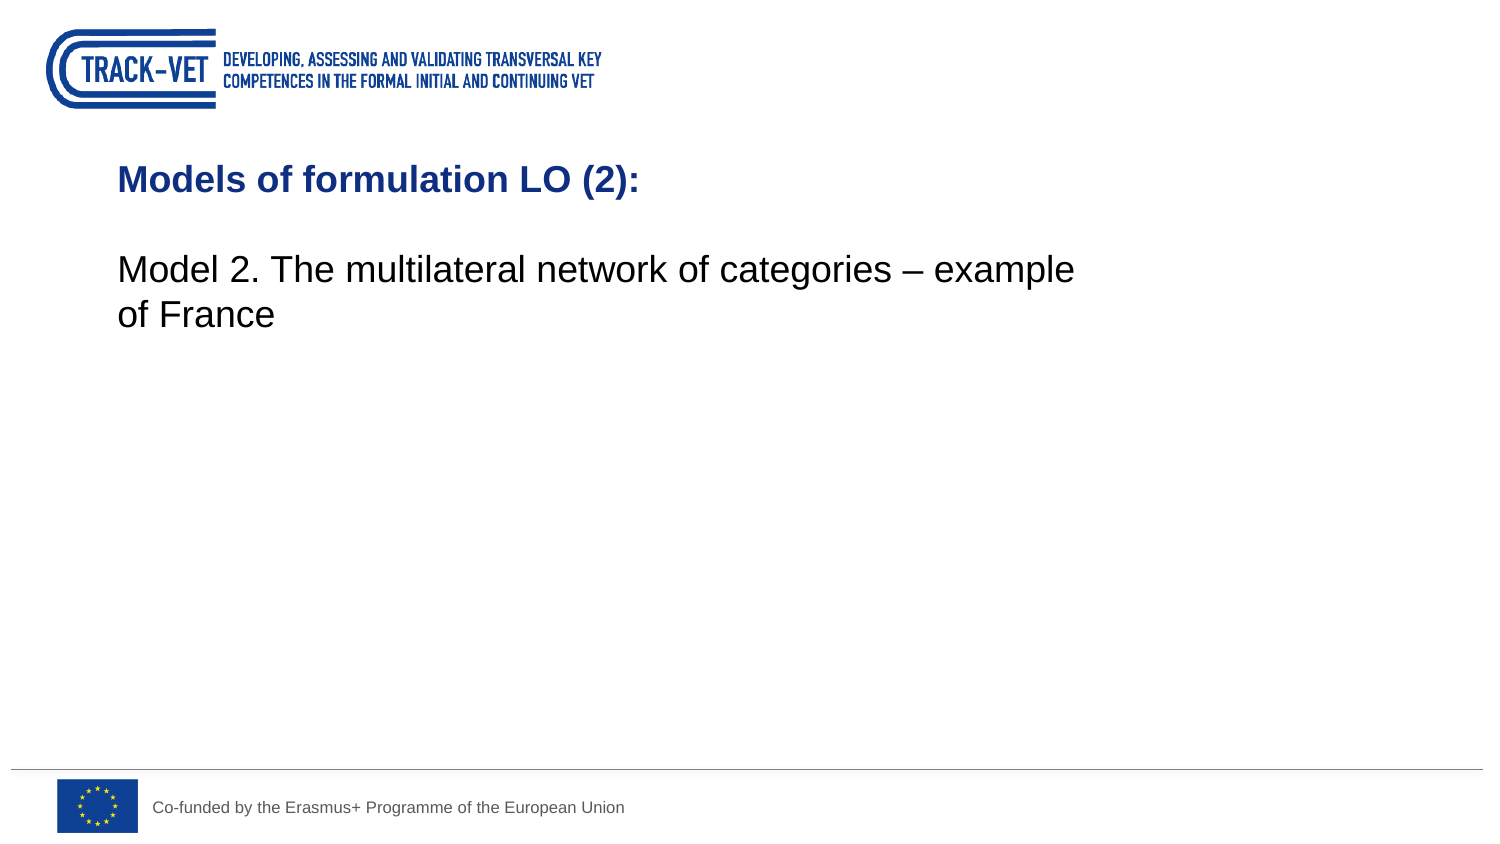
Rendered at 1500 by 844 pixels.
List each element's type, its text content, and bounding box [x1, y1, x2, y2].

picture [46, 28, 602, 109]
text_box Models of formulation LO (2): Model 2. The multilateral network of categories – example of France [102, 147, 1109, 388]
picture [57, 779, 138, 833]
